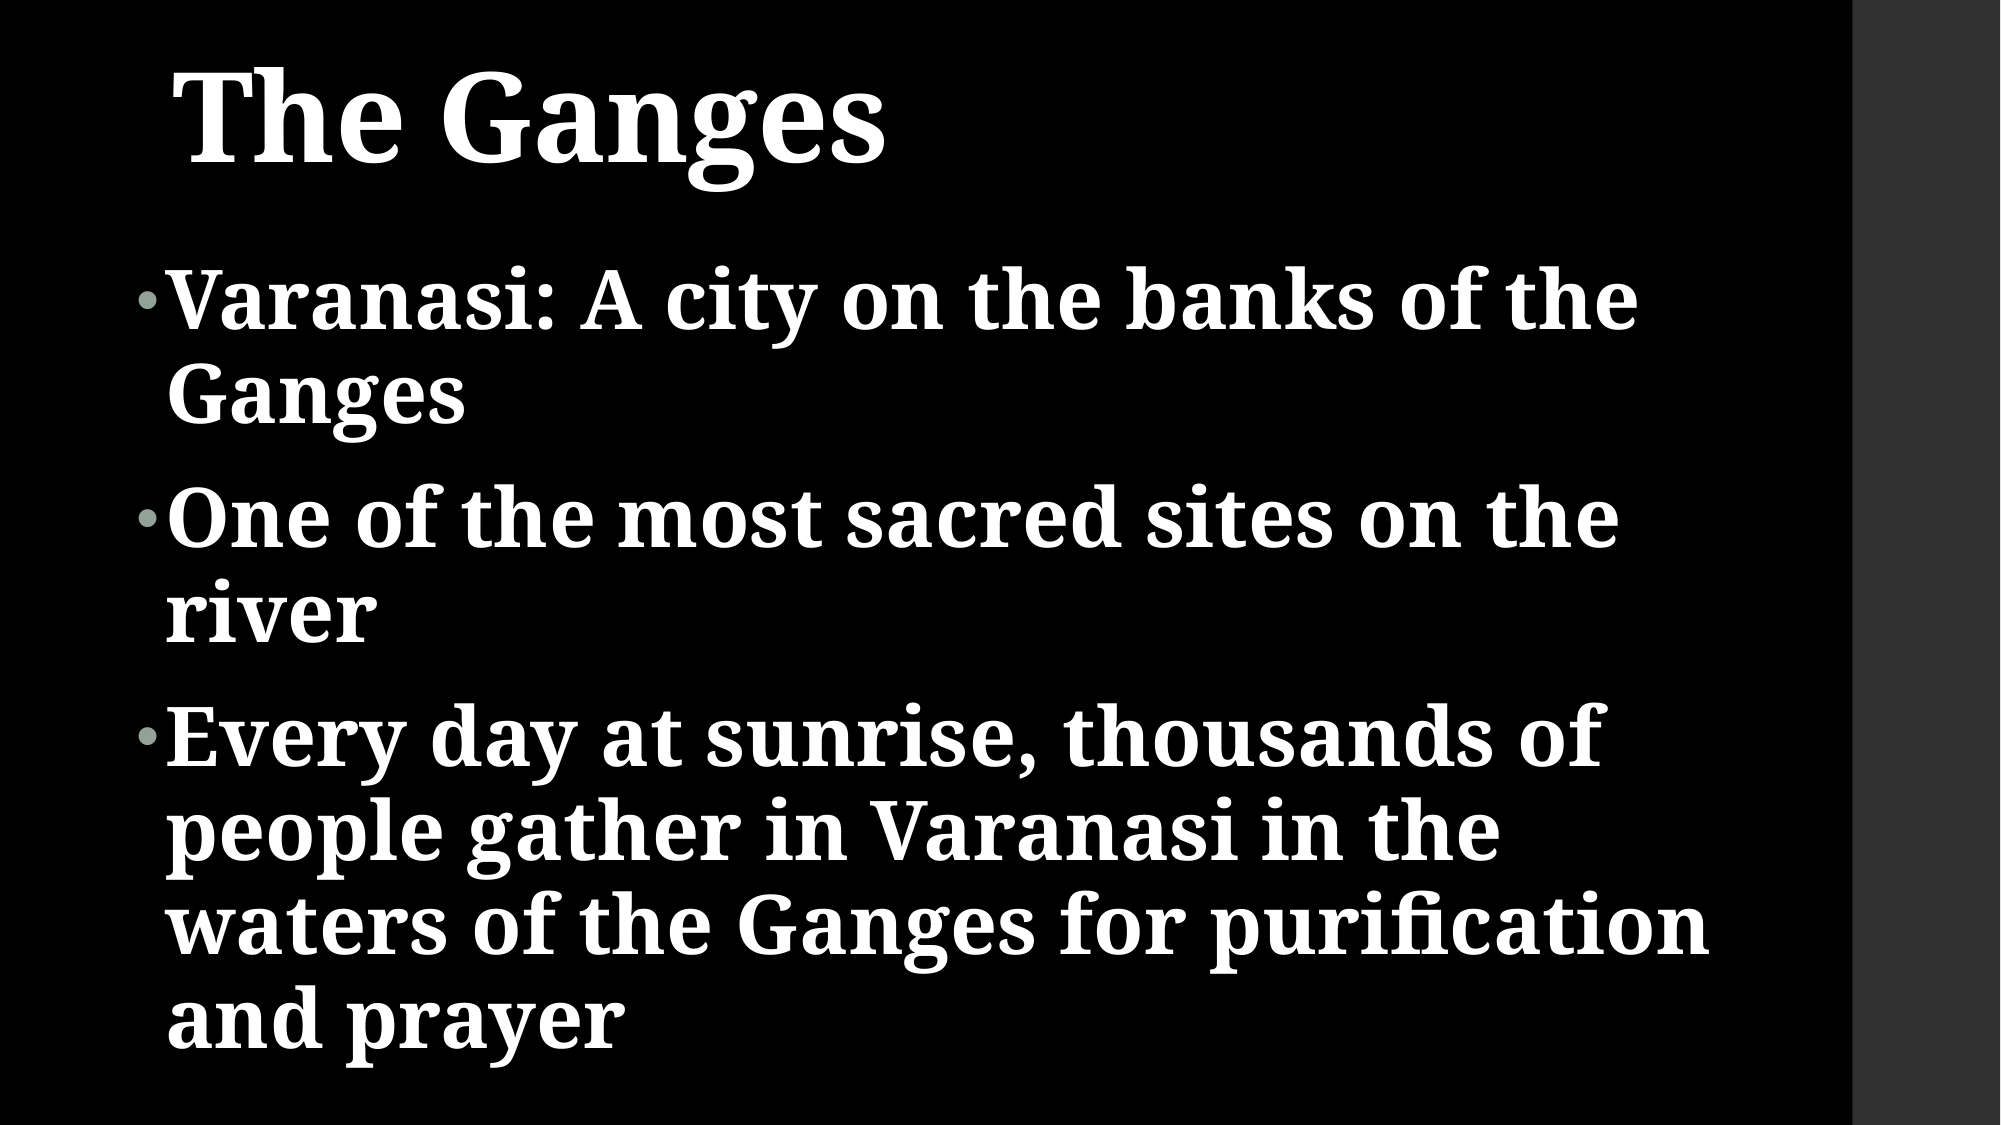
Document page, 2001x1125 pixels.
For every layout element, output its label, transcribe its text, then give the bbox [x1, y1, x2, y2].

title The Ganges [157, 30, 1747, 198]
list Varanasi: A city on the banks of the Ganges One of the most sacred sites on the river Every day at sunrise, thousands of people gather in Varanasi in the waters of the Ganges for purification and prayer [121, 247, 1783, 1076]
